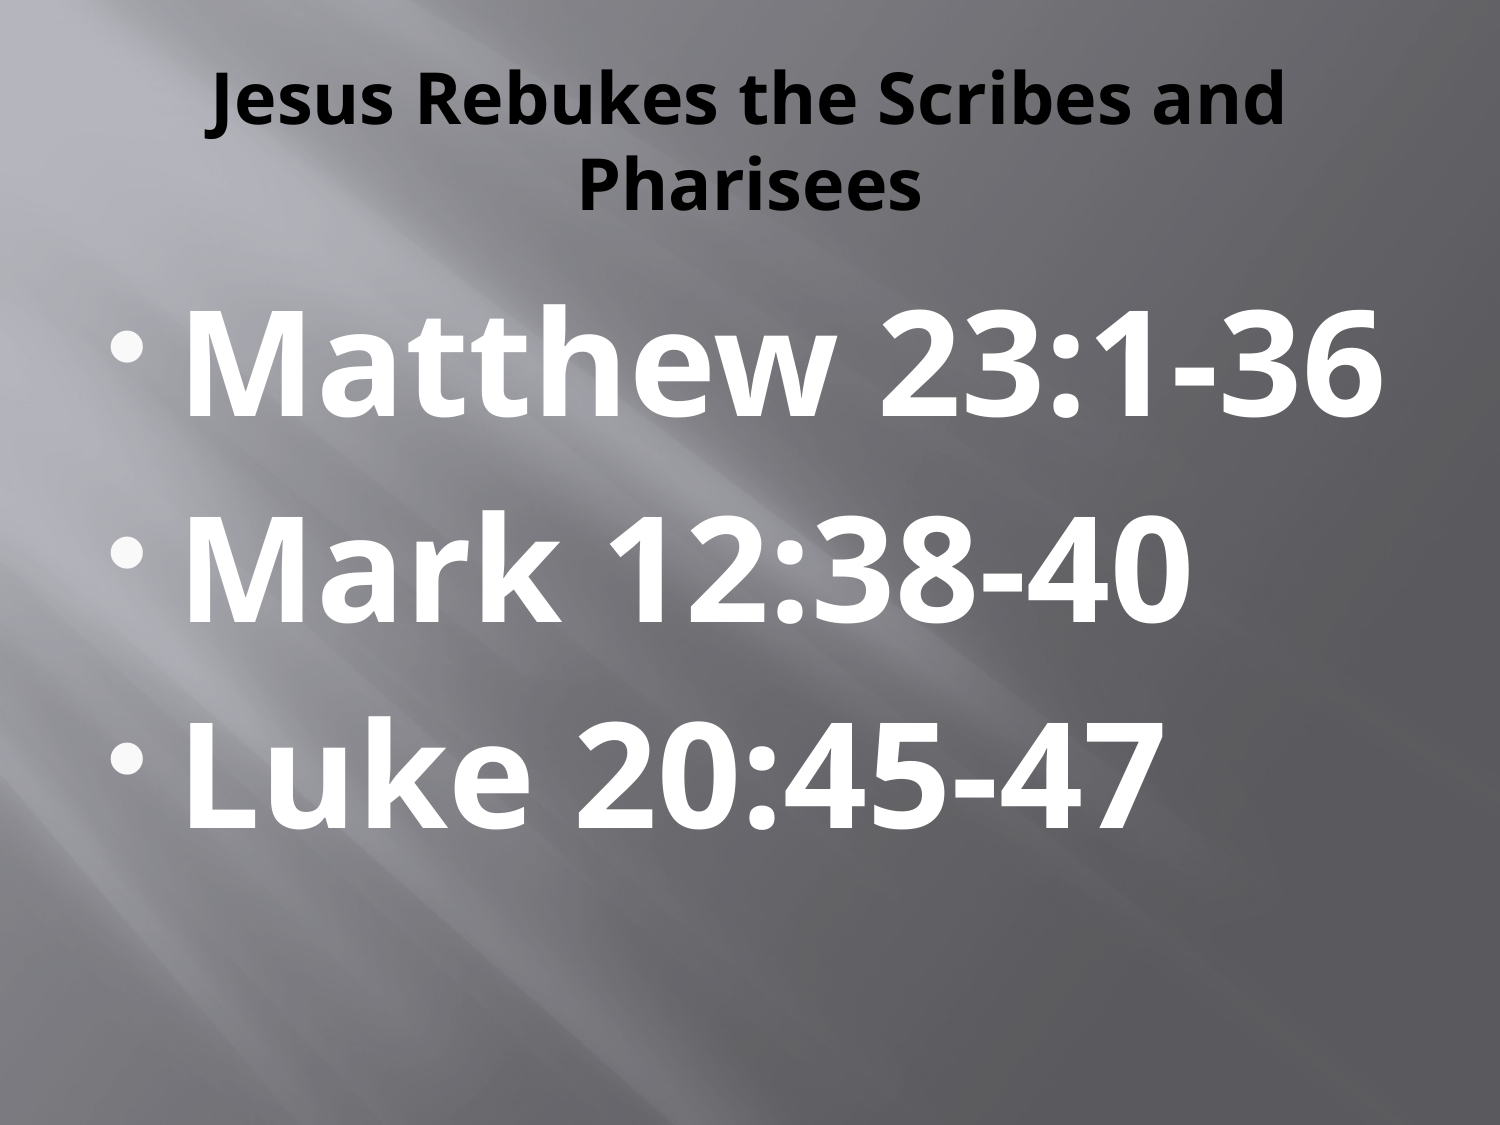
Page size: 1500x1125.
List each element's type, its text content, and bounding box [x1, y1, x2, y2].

title Jesus Rebukes the Scribes and Pharisees [75, 45, 1425, 233]
list Matthew 23:1-36 Mark 12:38-40 Luke 20:45-47 [75, 262, 1425, 1035]
